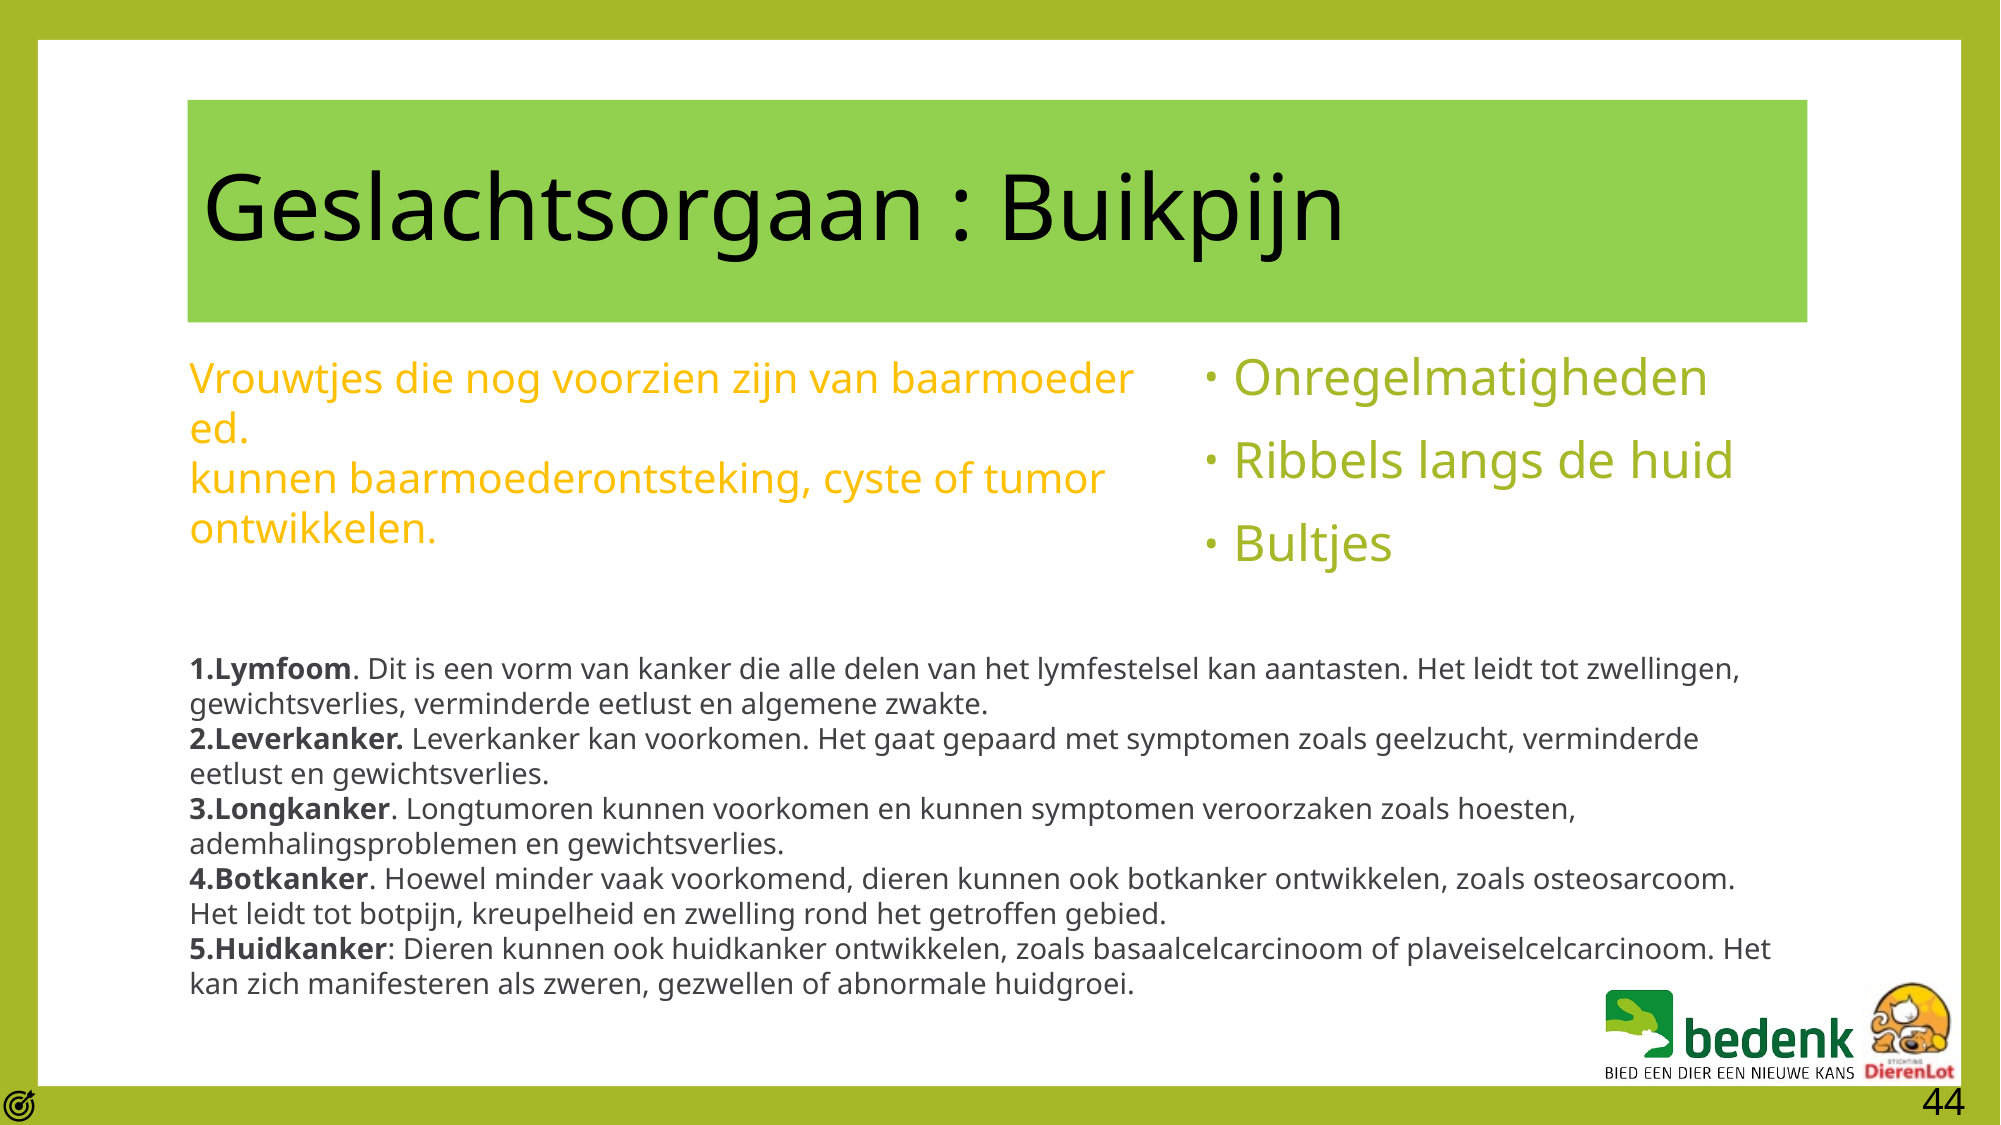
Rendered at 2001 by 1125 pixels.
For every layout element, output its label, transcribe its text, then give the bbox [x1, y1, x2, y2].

text_box Vrouwtjes die nog voorzien zijn van baarmoeder ed. kunnen baarmoederontsteking, cyste of tumor ontwikkelen. [174, 344, 1159, 560]
picture [0, 1085, 39, 1125]
picture [1597, 980, 1958, 1085]
text_box Onregelmatigheden Ribbels langs de huid Bultjes [1181, 344, 1808, 617]
title Geslachtsorgaan : Buikpijn [187, 99, 1808, 323]
text_box 44 [1907, 1070, 1989, 1125]
text_box Lymfoom. Dit is een vorm van kanker die alle delen van het lymfestelsel kan aantasten. Het leidt tot zwellingen, gewichtsverlies, verminderde eetlust en algemene zwakte. Leverkanker. Leverkanker kan voorkomen. Het gaat gepaard met symptomen zoals geelzucht, verminderde eetlust en gewichtsverlies. Longkanker. Longtumoren kunnen voorkomen en kunnen symptomen veroorzaken zoals hoesten, ademhalingsproblemen en gewichtsverlies. Botkanker. Hoewel minder vaak voorkomend, dieren kunnen ook botkanker ontwikkelen, zoals osteosarcoom. Het leidt tot botpijn, kreupelheid en zwelling rond het getroffen gebied. Huidkanker: Dieren kunnen ook huidkanker ontwikkelen, zoals basaalcelcarcinoom of plaveiselcelcarcinoom. Het kan zich manifesteren als zweren, gezwellen of abnormale huidgroei. [174, 643, 1795, 1008]
